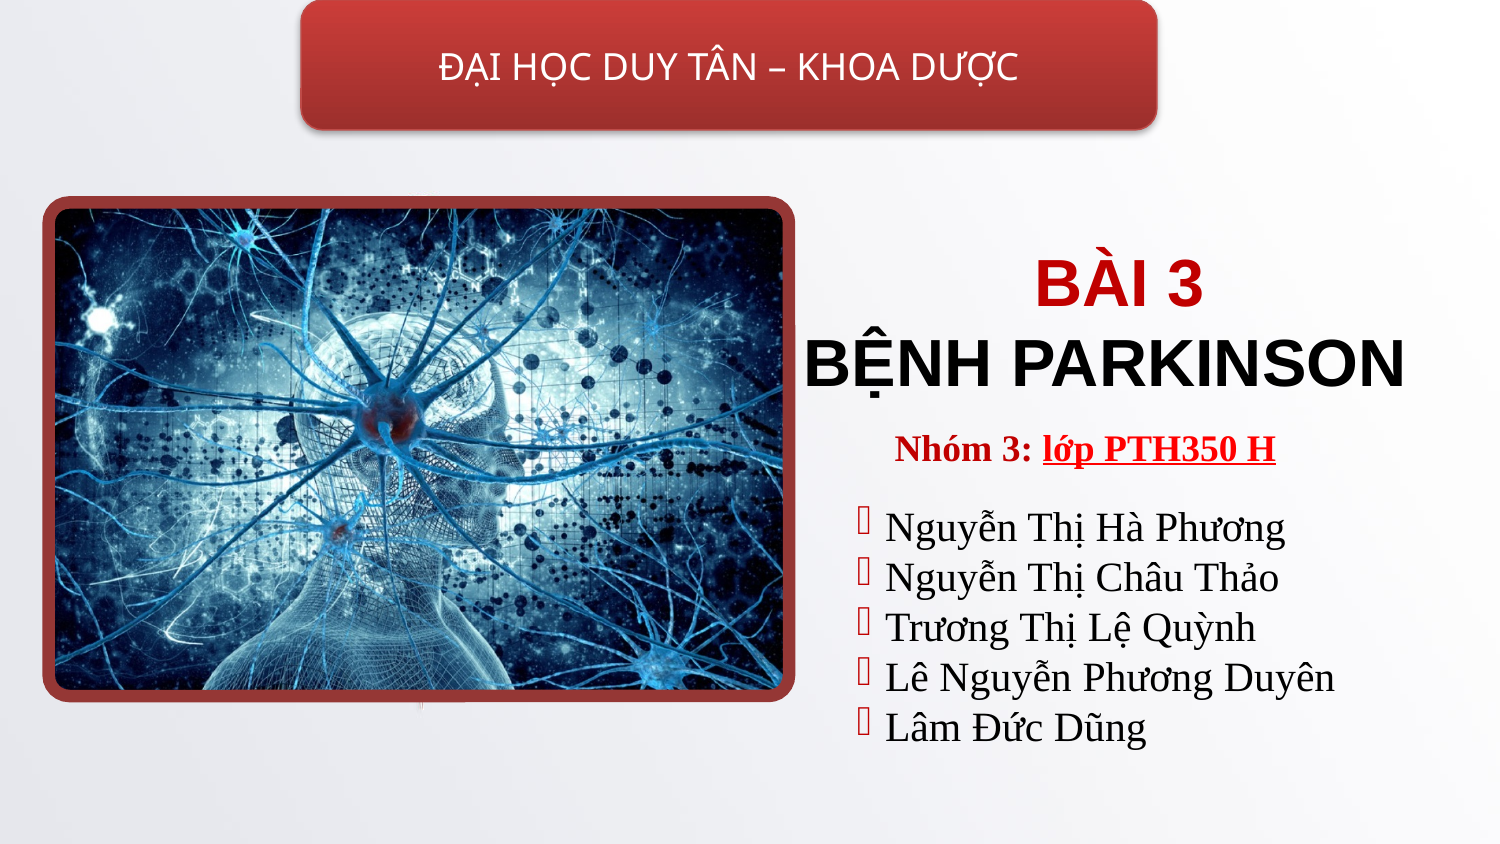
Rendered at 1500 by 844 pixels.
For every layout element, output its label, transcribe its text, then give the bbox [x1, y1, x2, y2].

text_box BÀI 3 BỆNH PARKINSON [796, 232, 1451, 408]
text_box Nhóm 3: lớp PTH350 H [879, 416, 1323, 522]
text_box ĐẠI HỌC DUY TÂN – KHOA DƯỢC [300, 0, 1158, 131]
picture [0, 0, 1500, 844]
text_box Nguyễn Thị Hà Phương Nguyễn Thị Châu Thảo Trương Thị Lệ Quỳnh Lê Nguyễn Phương Duyên Lâm Đức Dũng [842, 492, 1451, 758]
